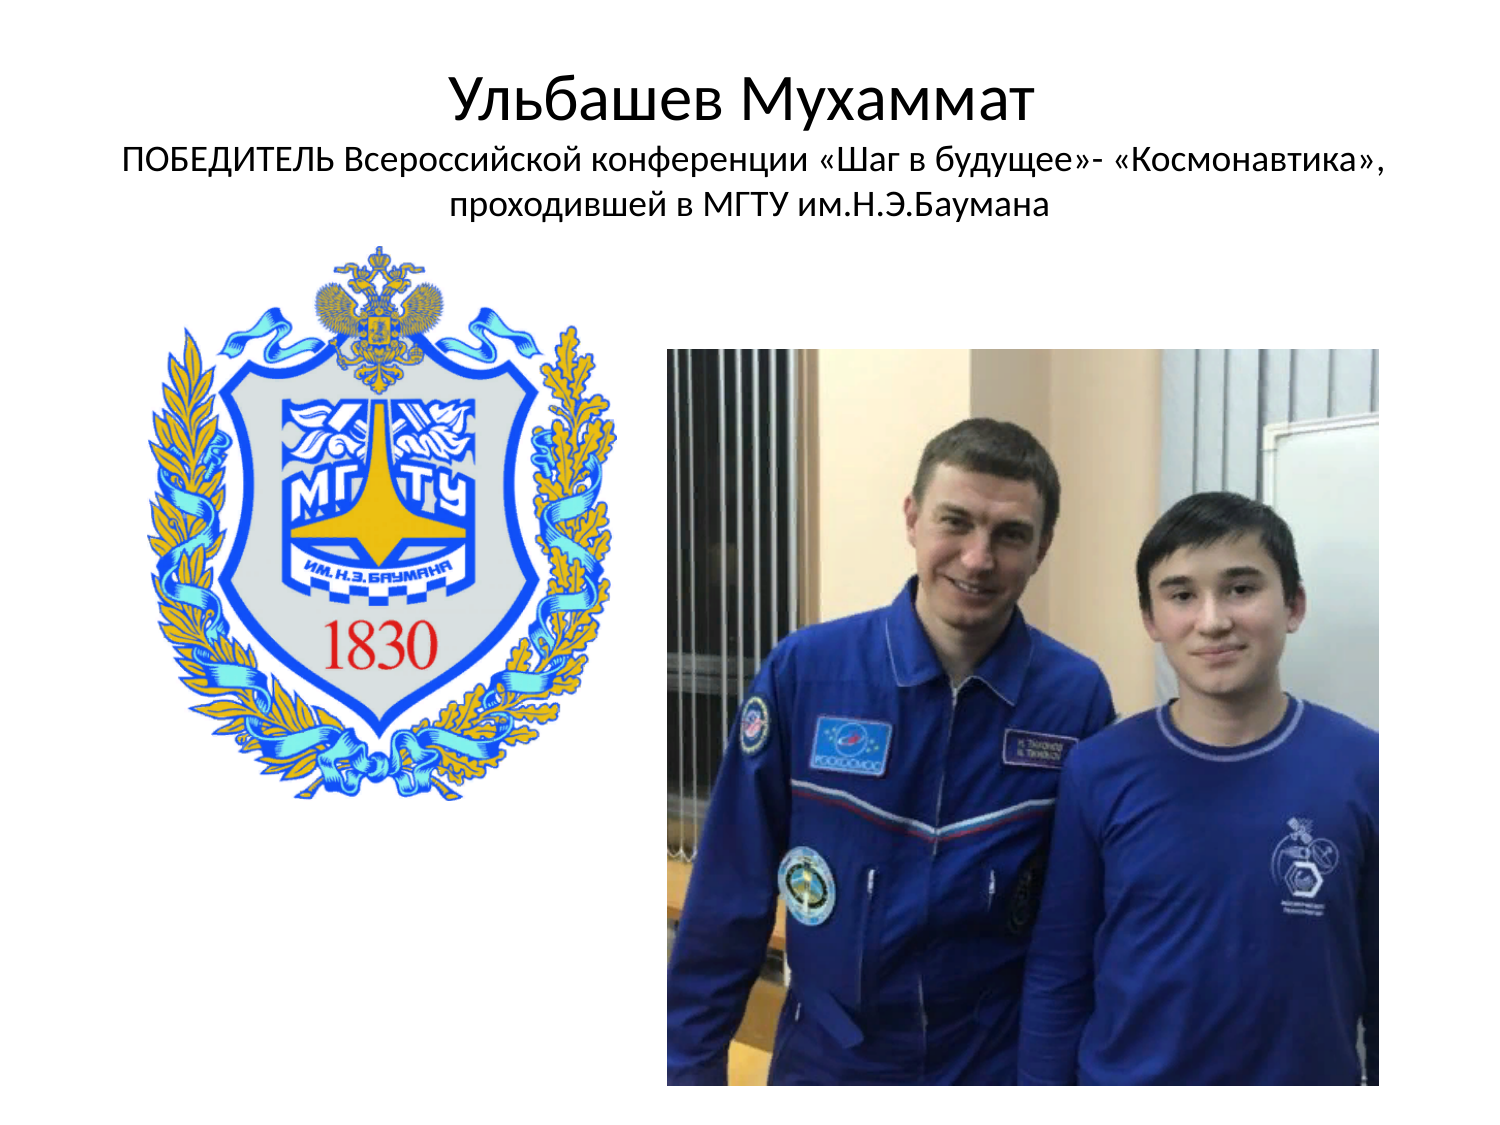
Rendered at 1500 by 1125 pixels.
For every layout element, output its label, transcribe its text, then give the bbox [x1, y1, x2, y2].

title Ульбашев Мухаммат ПОБЕДИТЕЛЬ Всероссийской конференции «Шаг в будущее»- «Космонавтика», проходившей в МГТУ им.Н.Э.Баумана [75, 45, 1425, 233]
picture [667, 349, 1379, 1086]
picture [147, 246, 617, 802]
